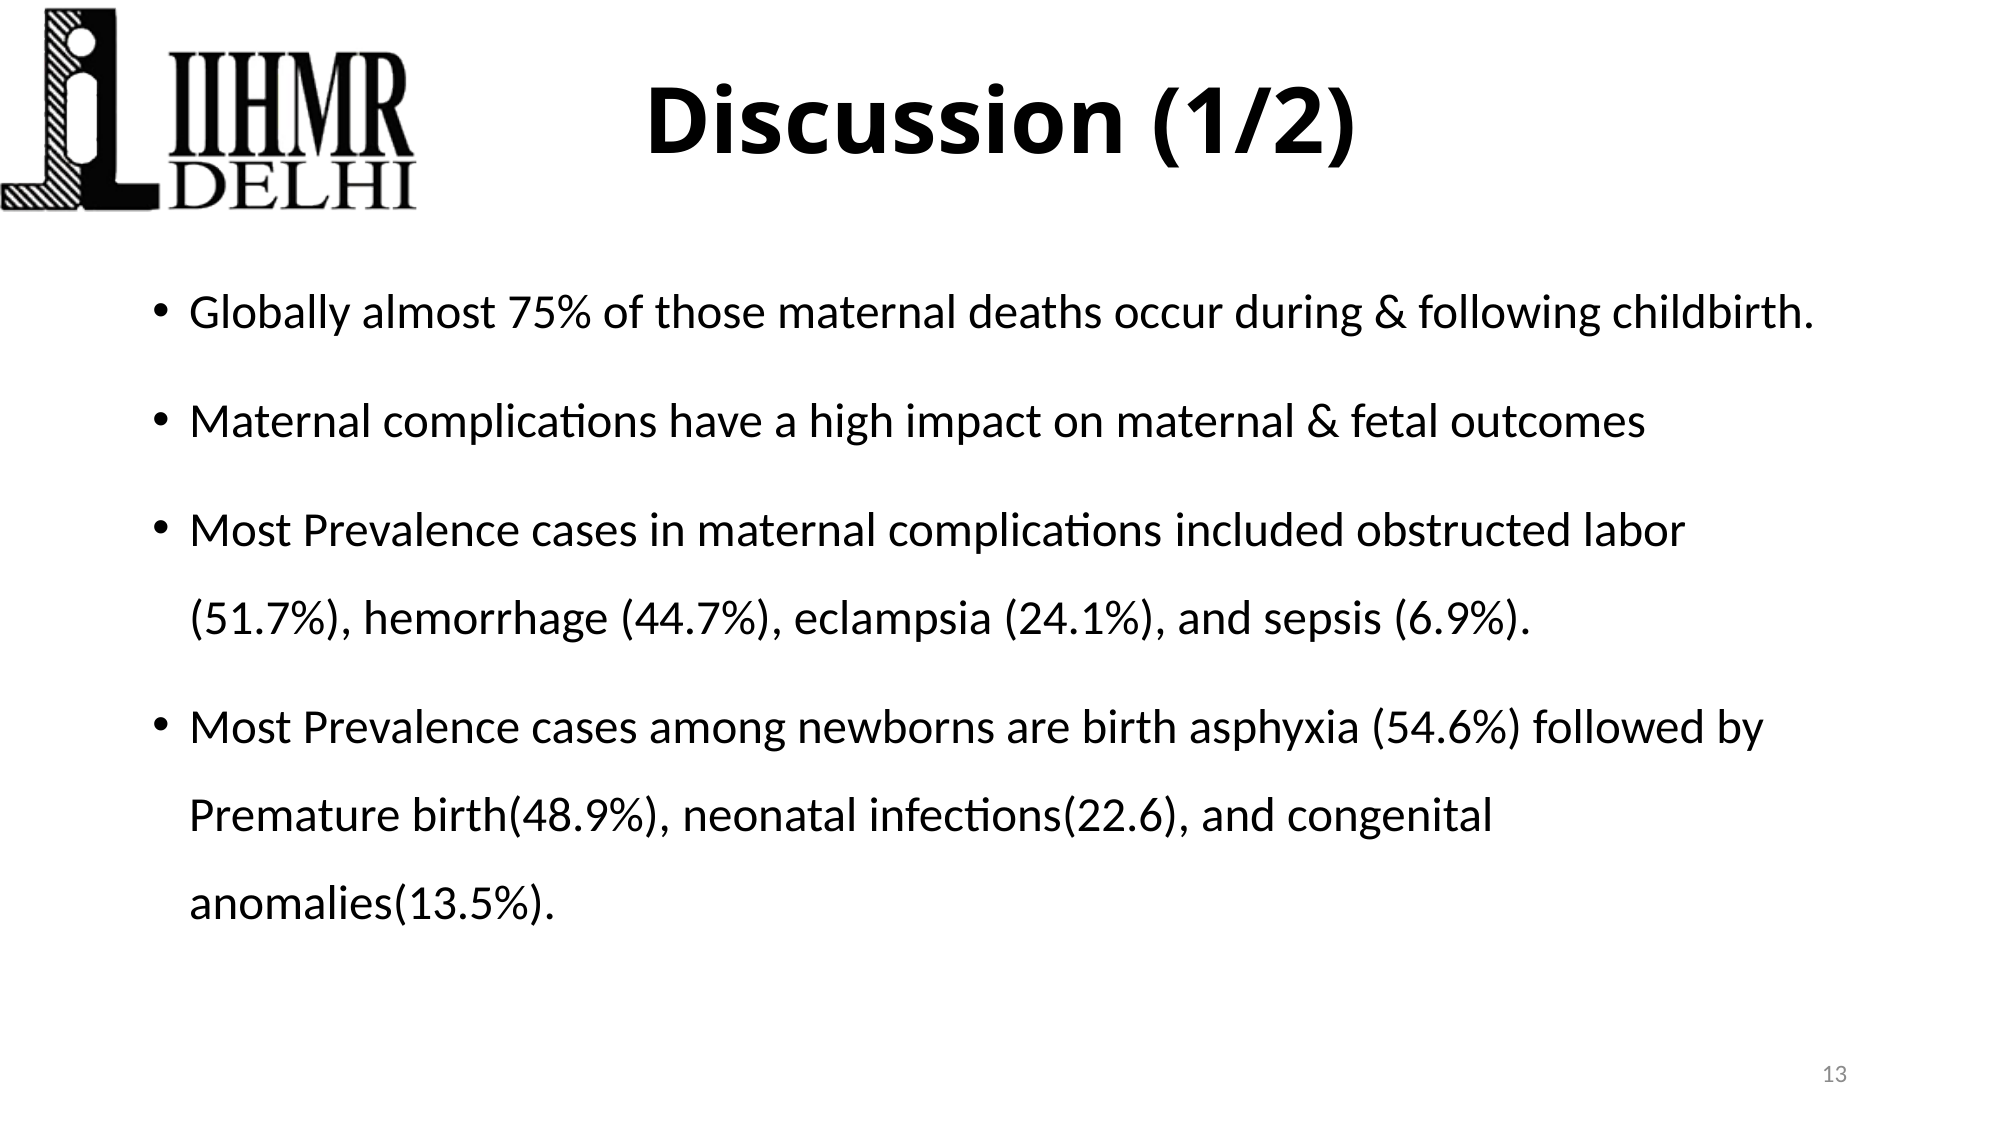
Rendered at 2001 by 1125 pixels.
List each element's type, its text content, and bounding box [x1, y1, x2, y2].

picture [0, 3, 443, 213]
slide_number 13 [1412, 1042, 1863, 1103]
list Globally almost 75% of those maternal deaths occur during & following childbirth. Maternal complications have a high impact on maternal & fetal outcomes Most Prevalence cases in maternal complications included obstructed labor (51.7%), hemorrhage (44.7%), eclampsia (24.1%), and sepsis (6.9%). Most Prevalence cases among newborns are birth asphyxia (54.6%) followed by Premature birth(48.9%), neonatal infections(22.6), and congenital anomalies(13.5%). [137, 243, 1863, 1014]
title Discussion (1/2) [443, 59, 1863, 188]
